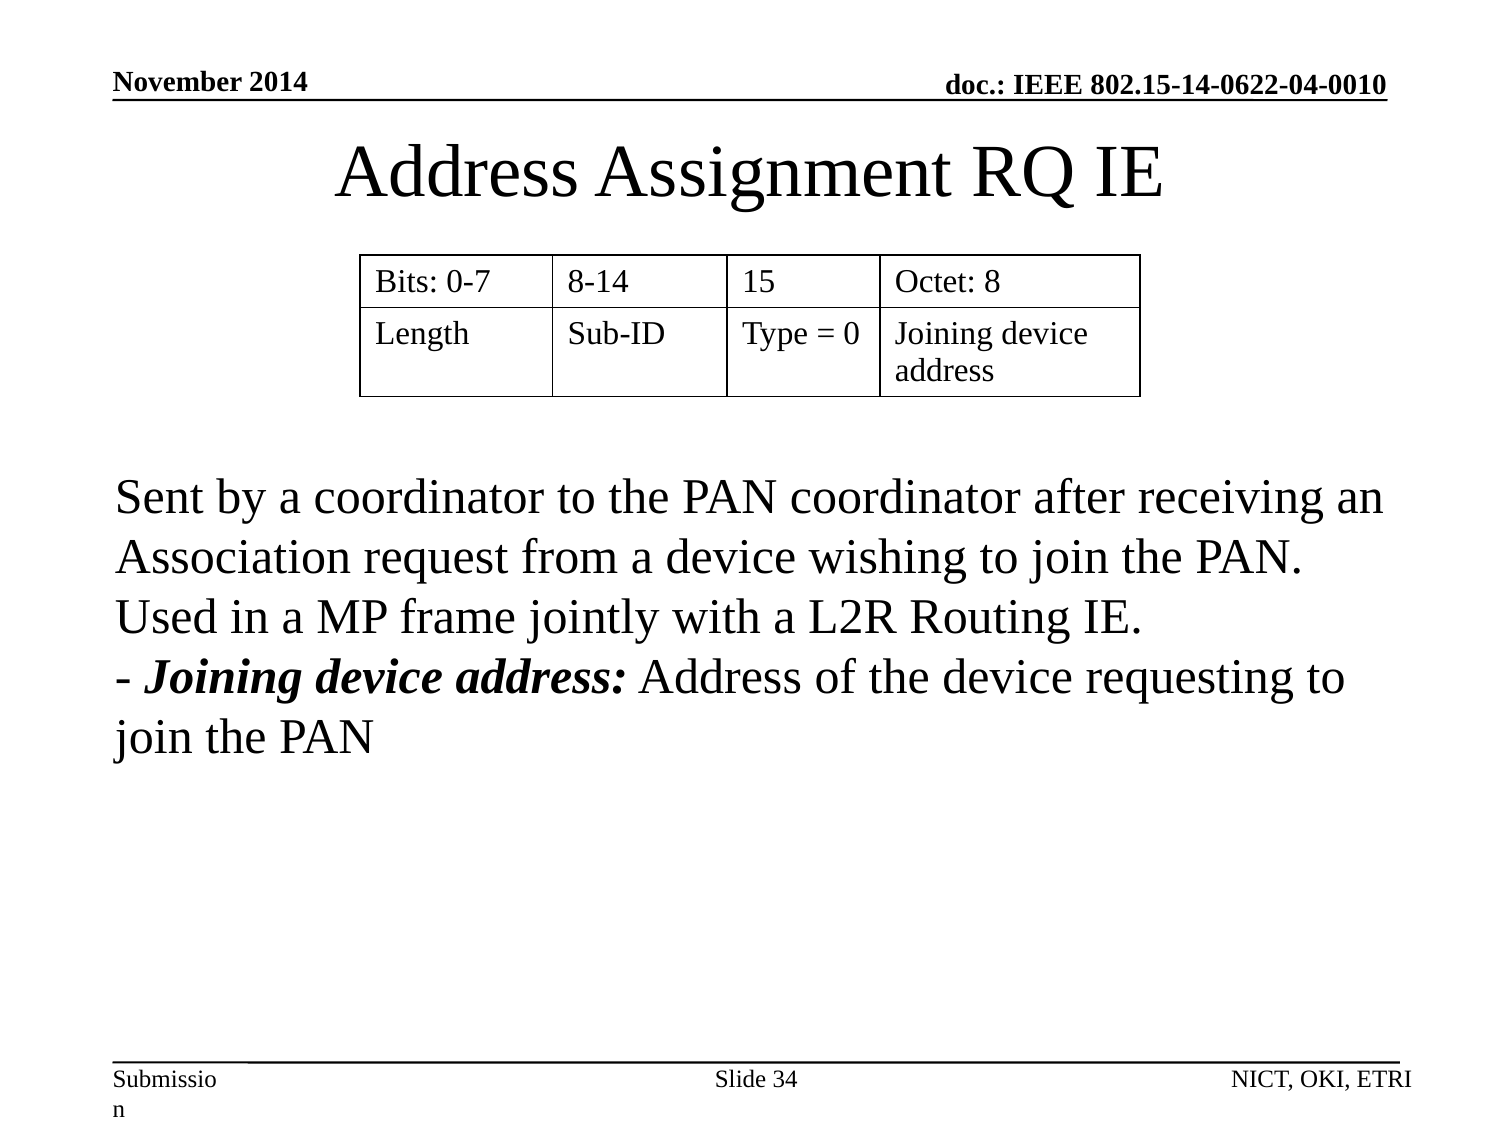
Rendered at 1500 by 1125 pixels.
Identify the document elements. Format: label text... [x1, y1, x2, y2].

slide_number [112, 62, 375, 98]
text_box Sent by a coordinator to the PAN coordinator after receiving an Association request from a device wishing to join the PAN. Used in a MP frame jointly with a L2R Routing IE. - Joining device address: Address of the device requesting to join the PAN [100, 456, 1400, 771]
table_header Bits: 0-7 [361, 256, 552, 307]
table_cell Type = 0 [728, 308, 879, 396]
footer NICT, OKI, ETRI [900, 1062, 1413, 1093]
table_header 8-14 [553, 256, 726, 307]
table_cell Sub-ID [553, 308, 726, 396]
table_cell Length [361, 308, 552, 396]
title Address Assignment RQ IE [112, 112, 1388, 220]
table_cell Joining device address [881, 308, 1139, 396]
table_header Octet: 8 [881, 256, 1139, 307]
table_header 15 [728, 256, 879, 307]
slide_number Slide 34 [712, 1062, 800, 1093]
